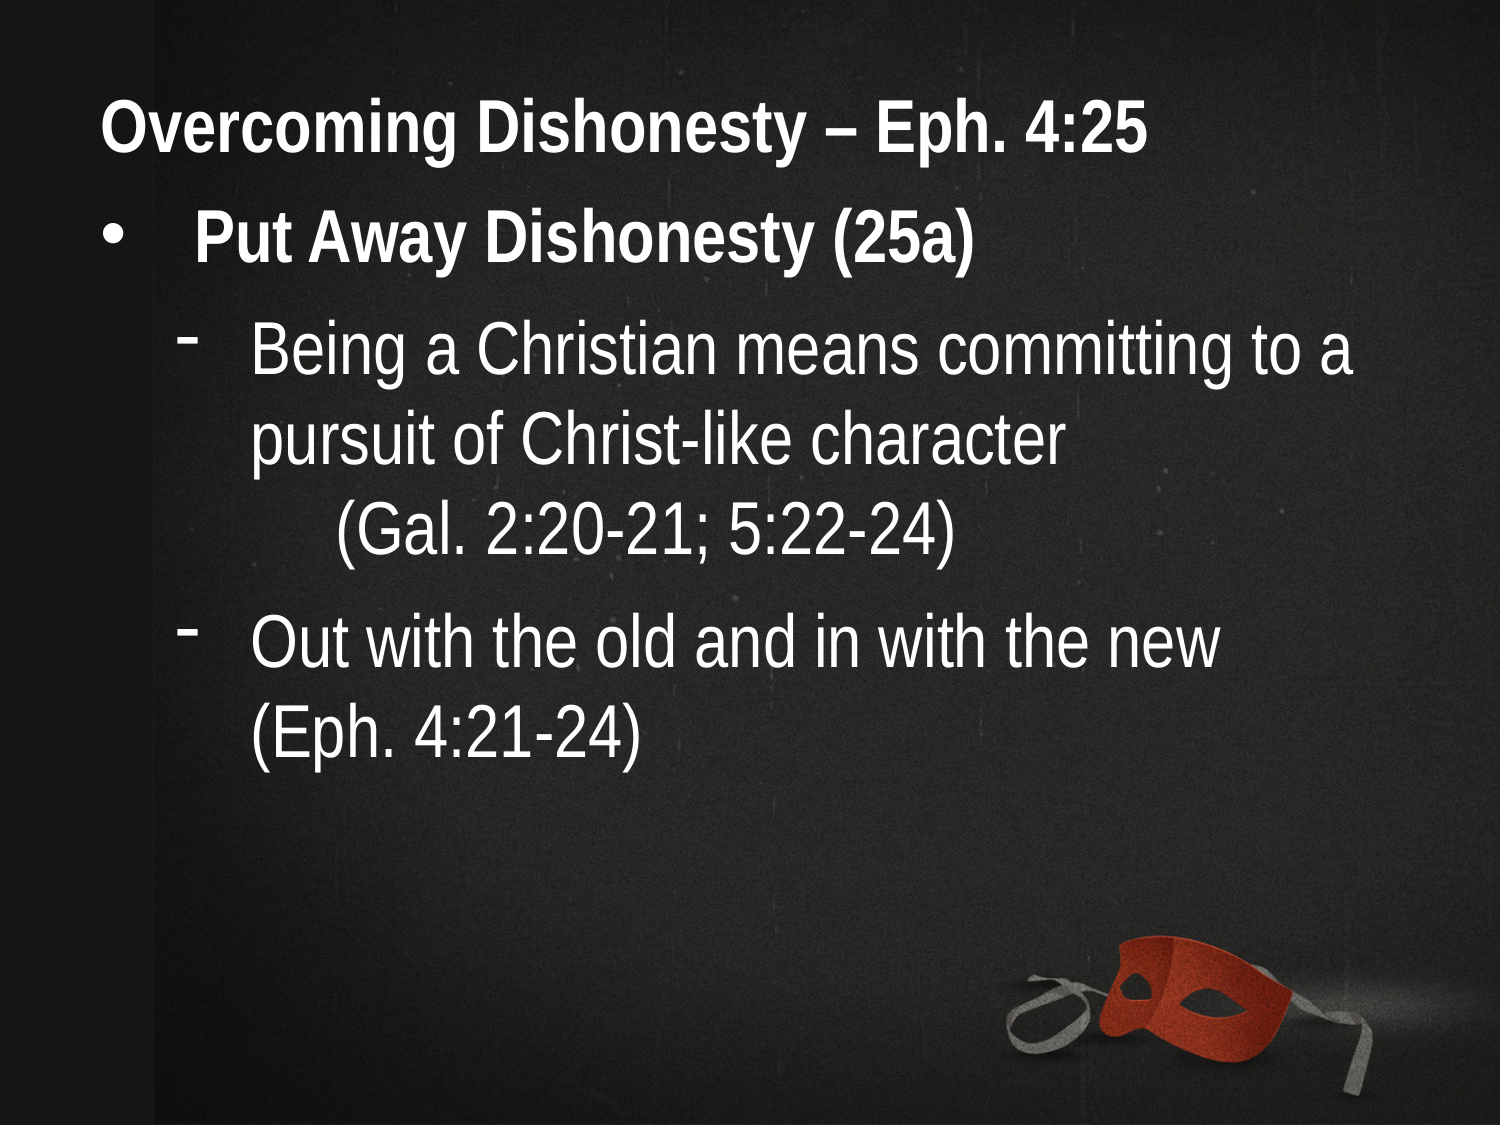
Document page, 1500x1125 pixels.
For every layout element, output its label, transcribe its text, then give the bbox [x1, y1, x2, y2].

text_box Overcoming Dishonesty – Eph. 4:25 Put Away Dishonesty (25a) Being a Christian means committing to a pursuit of Christ-like character (Gal. 2:20-21; 5:22-24) Out with the old and in with the new (Eph. 4:21-24) [85, 69, 153, 940]
picture [153, 0, 1500, 1125]
